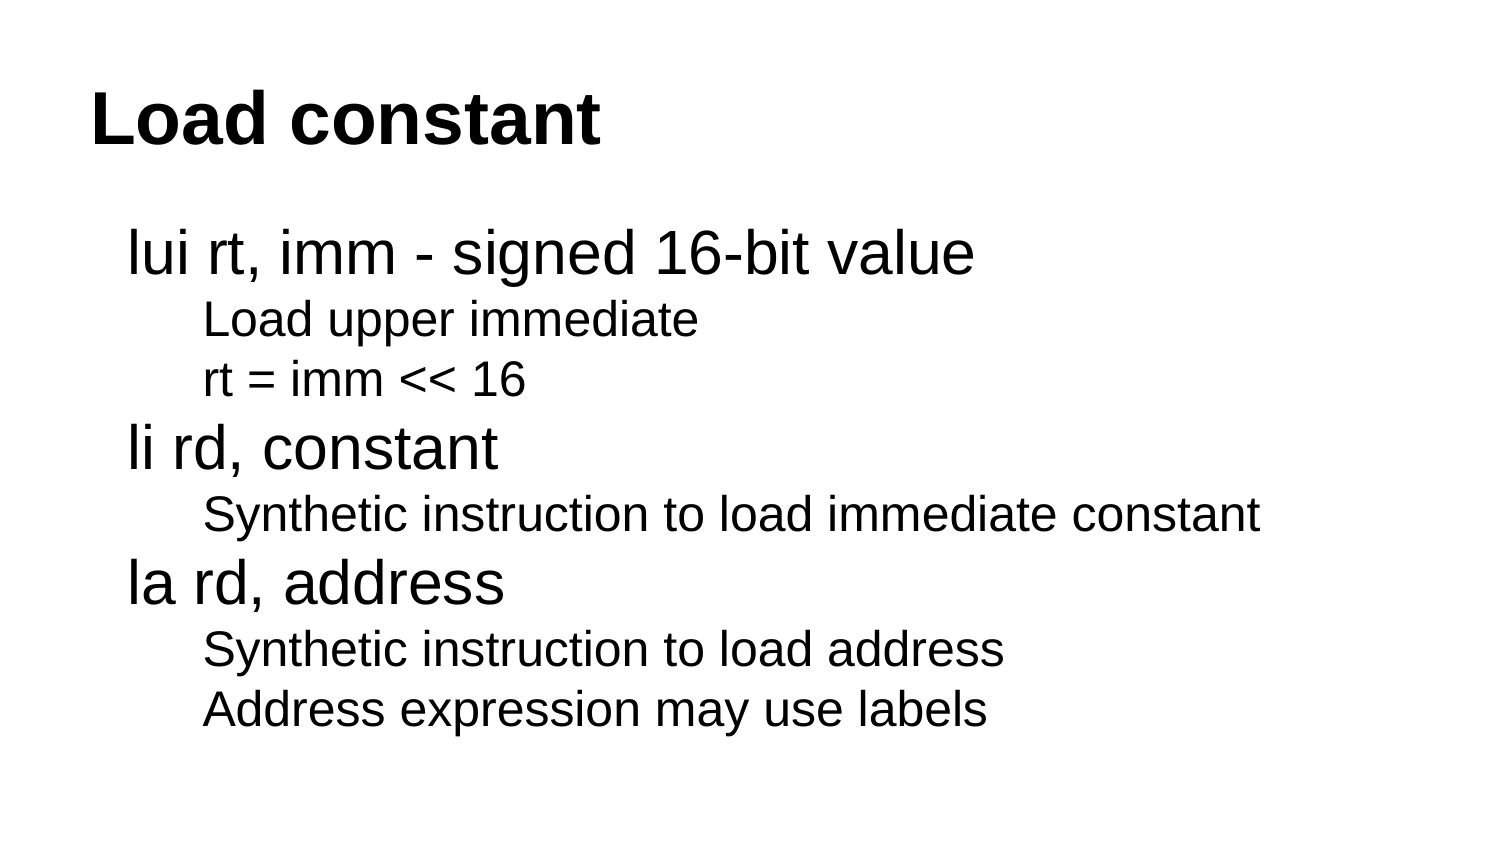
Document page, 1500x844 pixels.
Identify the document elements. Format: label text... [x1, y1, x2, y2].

list lui rt, imm - signed 16-bit value Load upper immediate rt = imm << 16 li rd, constant Synthetic instruction to load immediate constant la rd, address Synthetic instruction to load address Address expression may use labels [75, 196, 1425, 808]
title Load constant [75, 33, 1425, 175]
